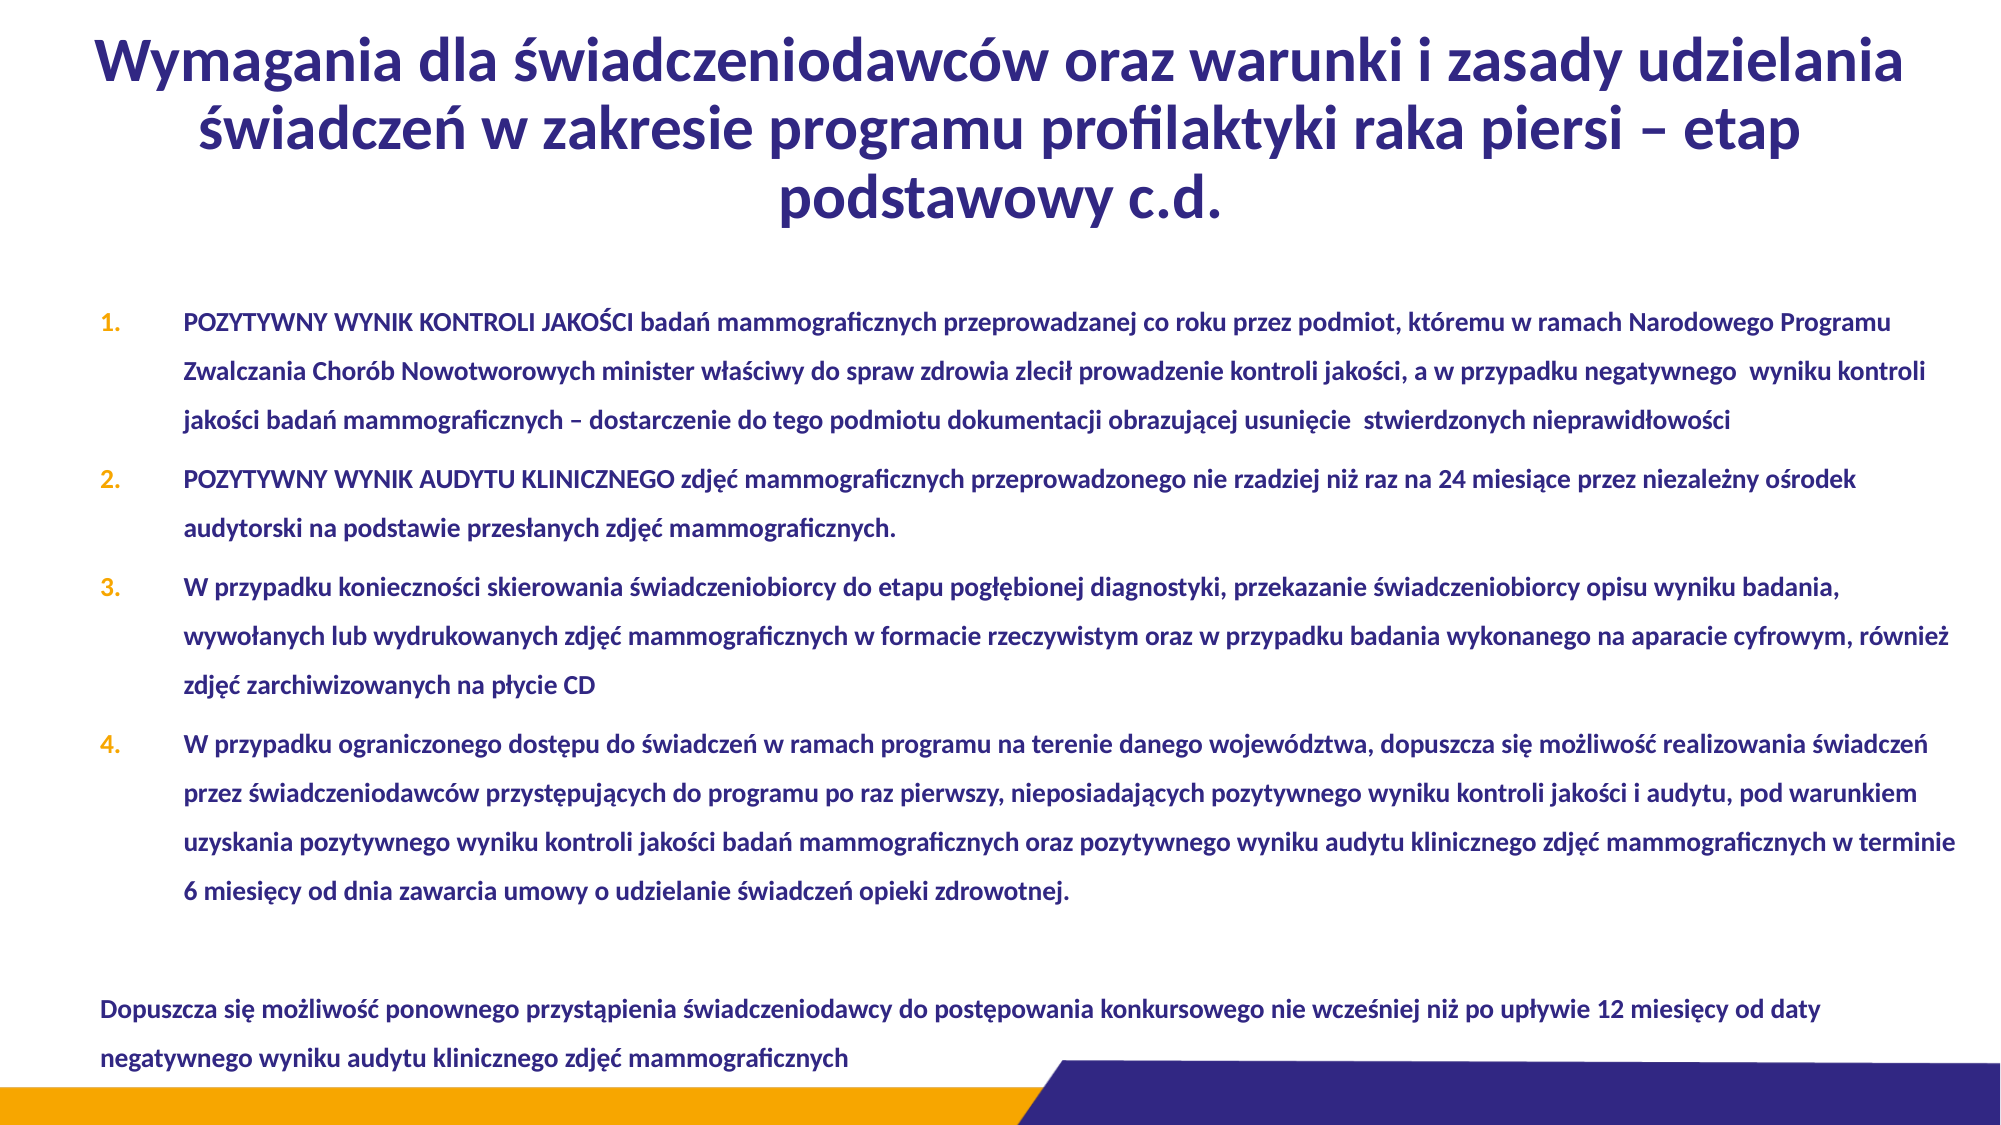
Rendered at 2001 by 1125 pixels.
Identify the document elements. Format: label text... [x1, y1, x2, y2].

title Wymagania dla świadczeniodawców oraz warunki i zasady udzielania świadczeń w zakresie programu profilaktyki raka piersi – etap podstawowy c.d. [20, 18, 1982, 241]
picture [0, 1060, 2001, 1125]
list POZYTYWNY WYNIK KONTROLI JAKOŚCI badań mammograficznych przeprowadzanej co roku przez podmiot, któremu w ramach Narodowego Programu Zwalczania Chorób Nowotworowych minister właściwy do spraw zdrowia zlecił prowadzenie kontroli jakości, a w przypadku negatywnego wyniku kontroli jakości badań mammograficznych – dostarczenie do tego podmiotu dokumentacji obrazującej usunięcie stwierdzonych nieprawidłowości POZYTYWNY WYNIK AUDYTU KLINICZNEGO zdjęć mammograficznych przeprowadzonego nie rzadziej niż raz na 24 miesiące przez niezależny ośrodek audytorski na podstawie przesłanych zdjęć mammograficznych. W przypadku konieczności skierowania świadczeniobiorcy do etapu pogłębionej diagnostyki, przekazanie świadczeniobiorcy opisu wyniku badania, wywołanych lub wydrukowanych zdjęć mammograficznych w formacie rzeczywistym oraz w przypadku badania wykonanego na aparacie cyfrowym, również zdjęć zarchiwizowanych na płycie CD W przypadku ograniczonego dostępu do świadczeń w ramach programu na terenie danego województwa, dopuszcza się możliwość realizowania świadczeń przez świadczeniodawców przystępujących do programu po raz pierwszy, nieposiadających pozytywnego wyniku kontroli jakości i audytu, pod warunkiem uzyskania pozytywnego wyniku kontroli jakości badań mammograficznych oraz pozytywnego wyniku audytu klinicznego zdjęć mammograficznych w terminie 6 miesięcy od dnia zawarcia umowy o udzielanie świadczeń opieki zdrowotnej. Dopuszcza się możliwość ponownego przystąpienia świadczeniodawcy do postępowania konkursowego nie wcześniej niż po upływie 12 miesięcy od daty negatywnego wyniku audytu klinicznego zdjęć mammograficznych [85, 272, 1982, 1088]
